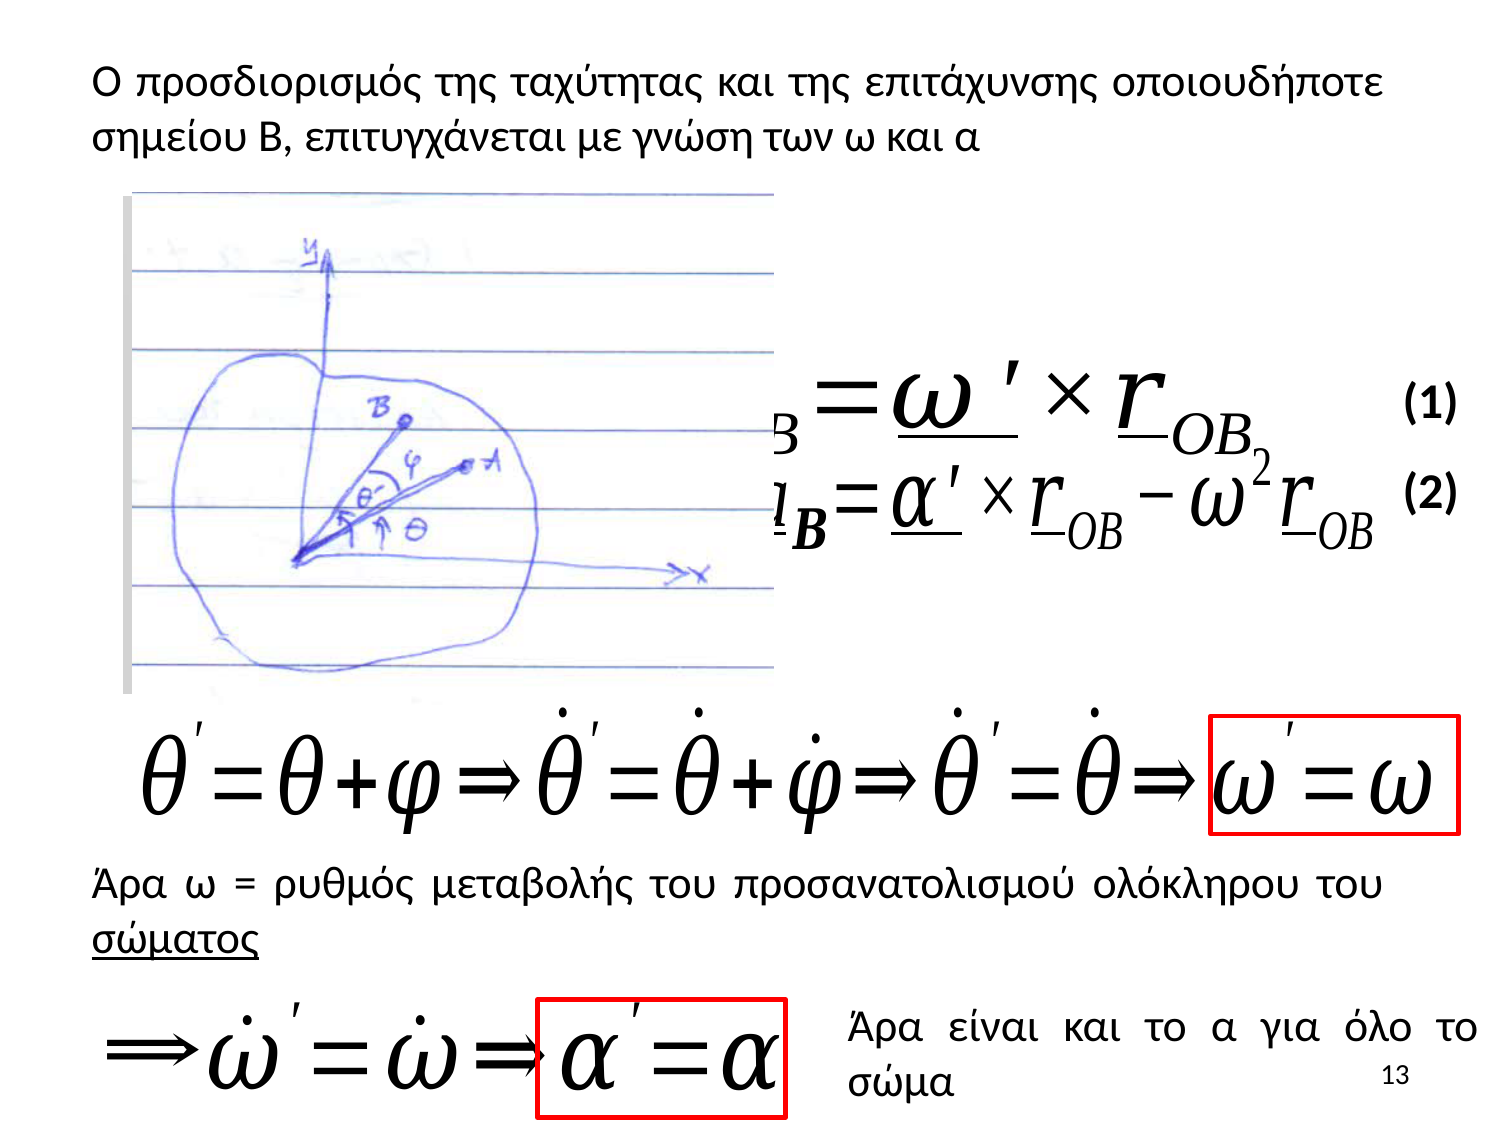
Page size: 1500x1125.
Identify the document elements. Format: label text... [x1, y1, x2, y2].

text_box [1209, 714, 1461, 836]
text_box Άρα ω = ρυθμός μεταβολής του προσανατολισμού ολόκληρου του σώματος [76, 845, 1400, 976]
text_box Ο προσδιορισμός της ταχύτητας και της επιτάχυνσης οποιουδήποτε σημείου Β, επιτυγχάνεται με γνώση των ω και α [76, 42, 1400, 197]
text_box Άρα είναι και το α για όλο το σώμα [832, 987, 1495, 1118]
picture [131, 192, 774, 705]
text_box [535, 997, 787, 1120]
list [123, 196, 127, 694]
text_box (2) [1387, 451, 1483, 527]
text_box (1) [1387, 361, 1483, 437]
